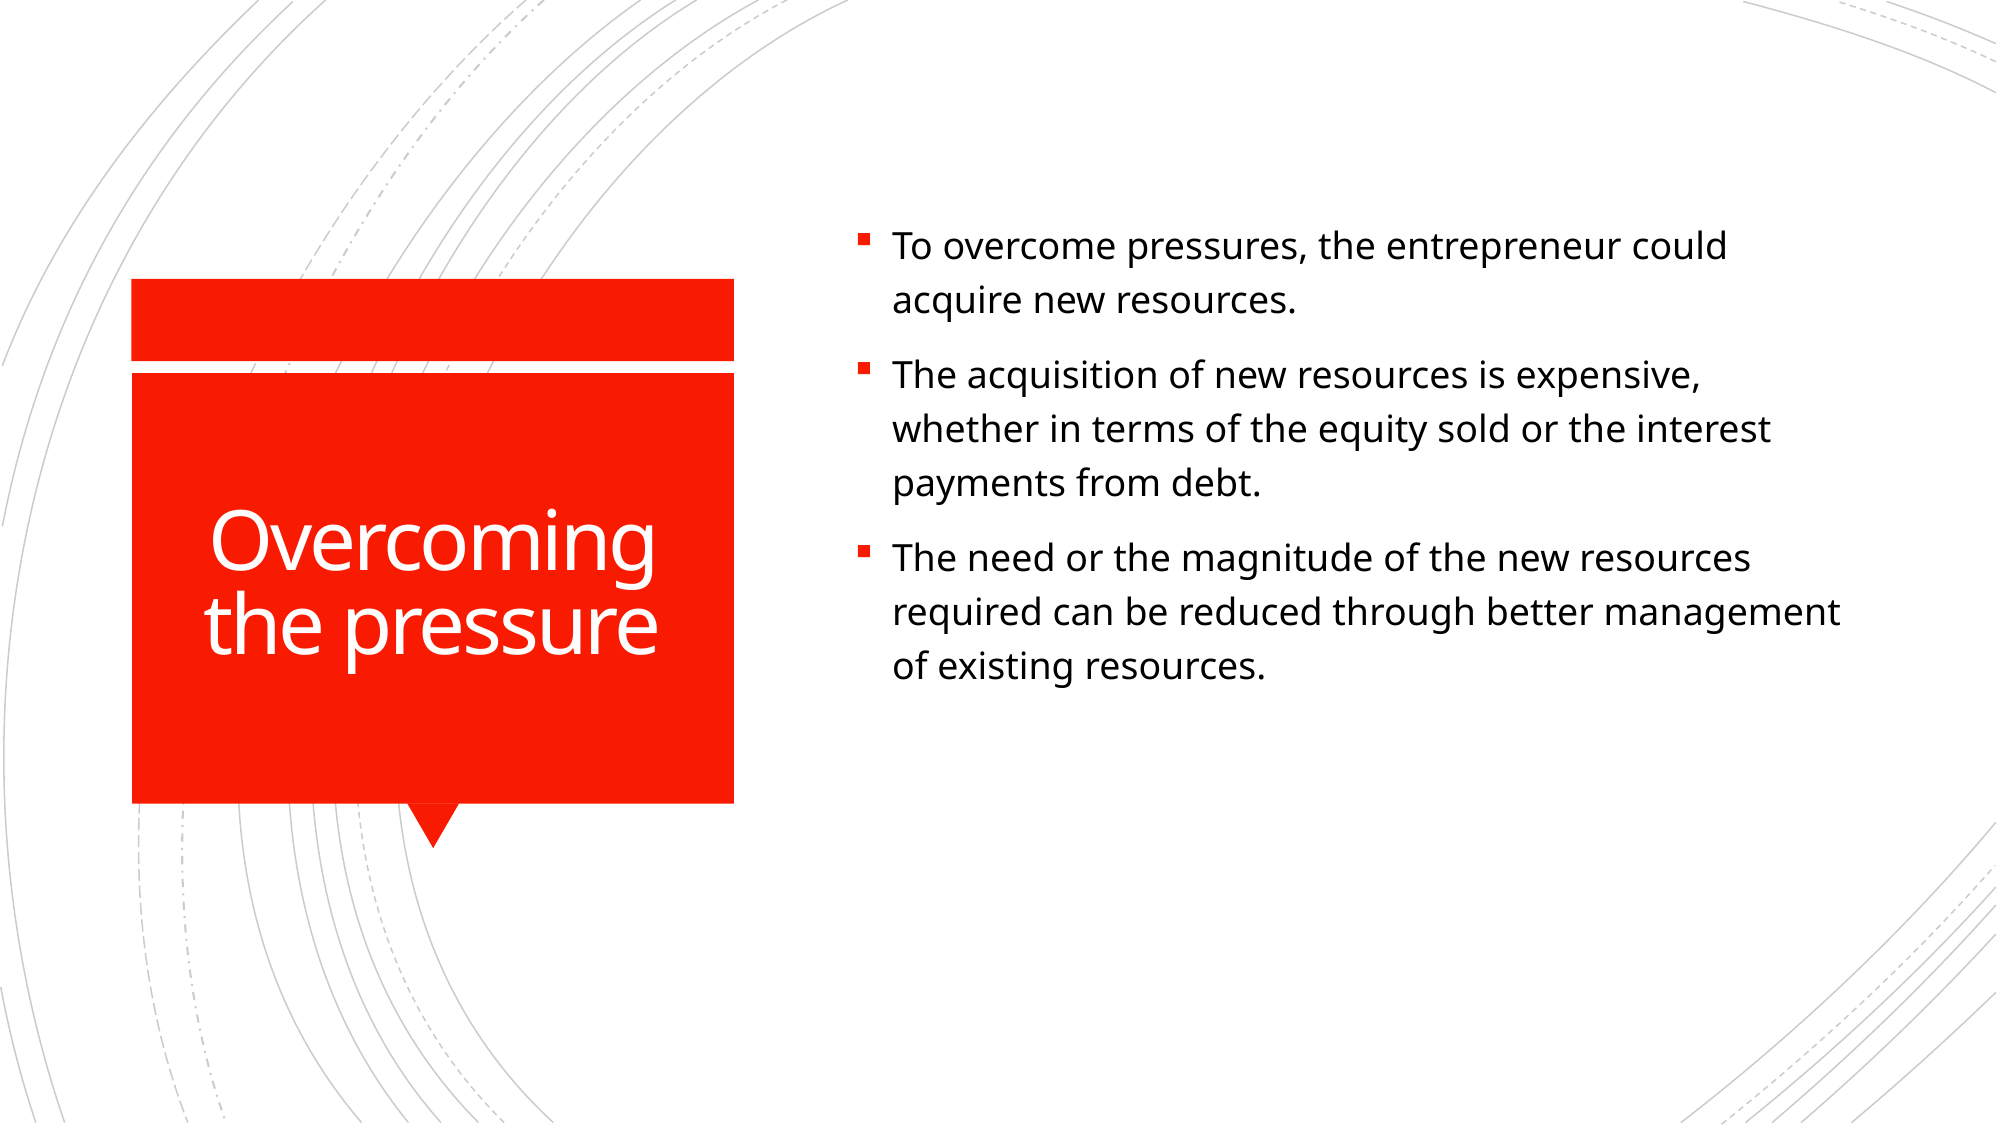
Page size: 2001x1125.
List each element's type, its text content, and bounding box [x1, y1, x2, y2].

title Overcoming the pressure [145, 385, 720, 789]
list To overcome pressures, the entrepreneur could acquire new resources. The acquisition of new resources is expensive, whether in terms of the equity sold or the interest payments from debt. The need or the magnitude of the new resources required can be reduced through better management of existing resources. [839, 131, 1871, 993]
